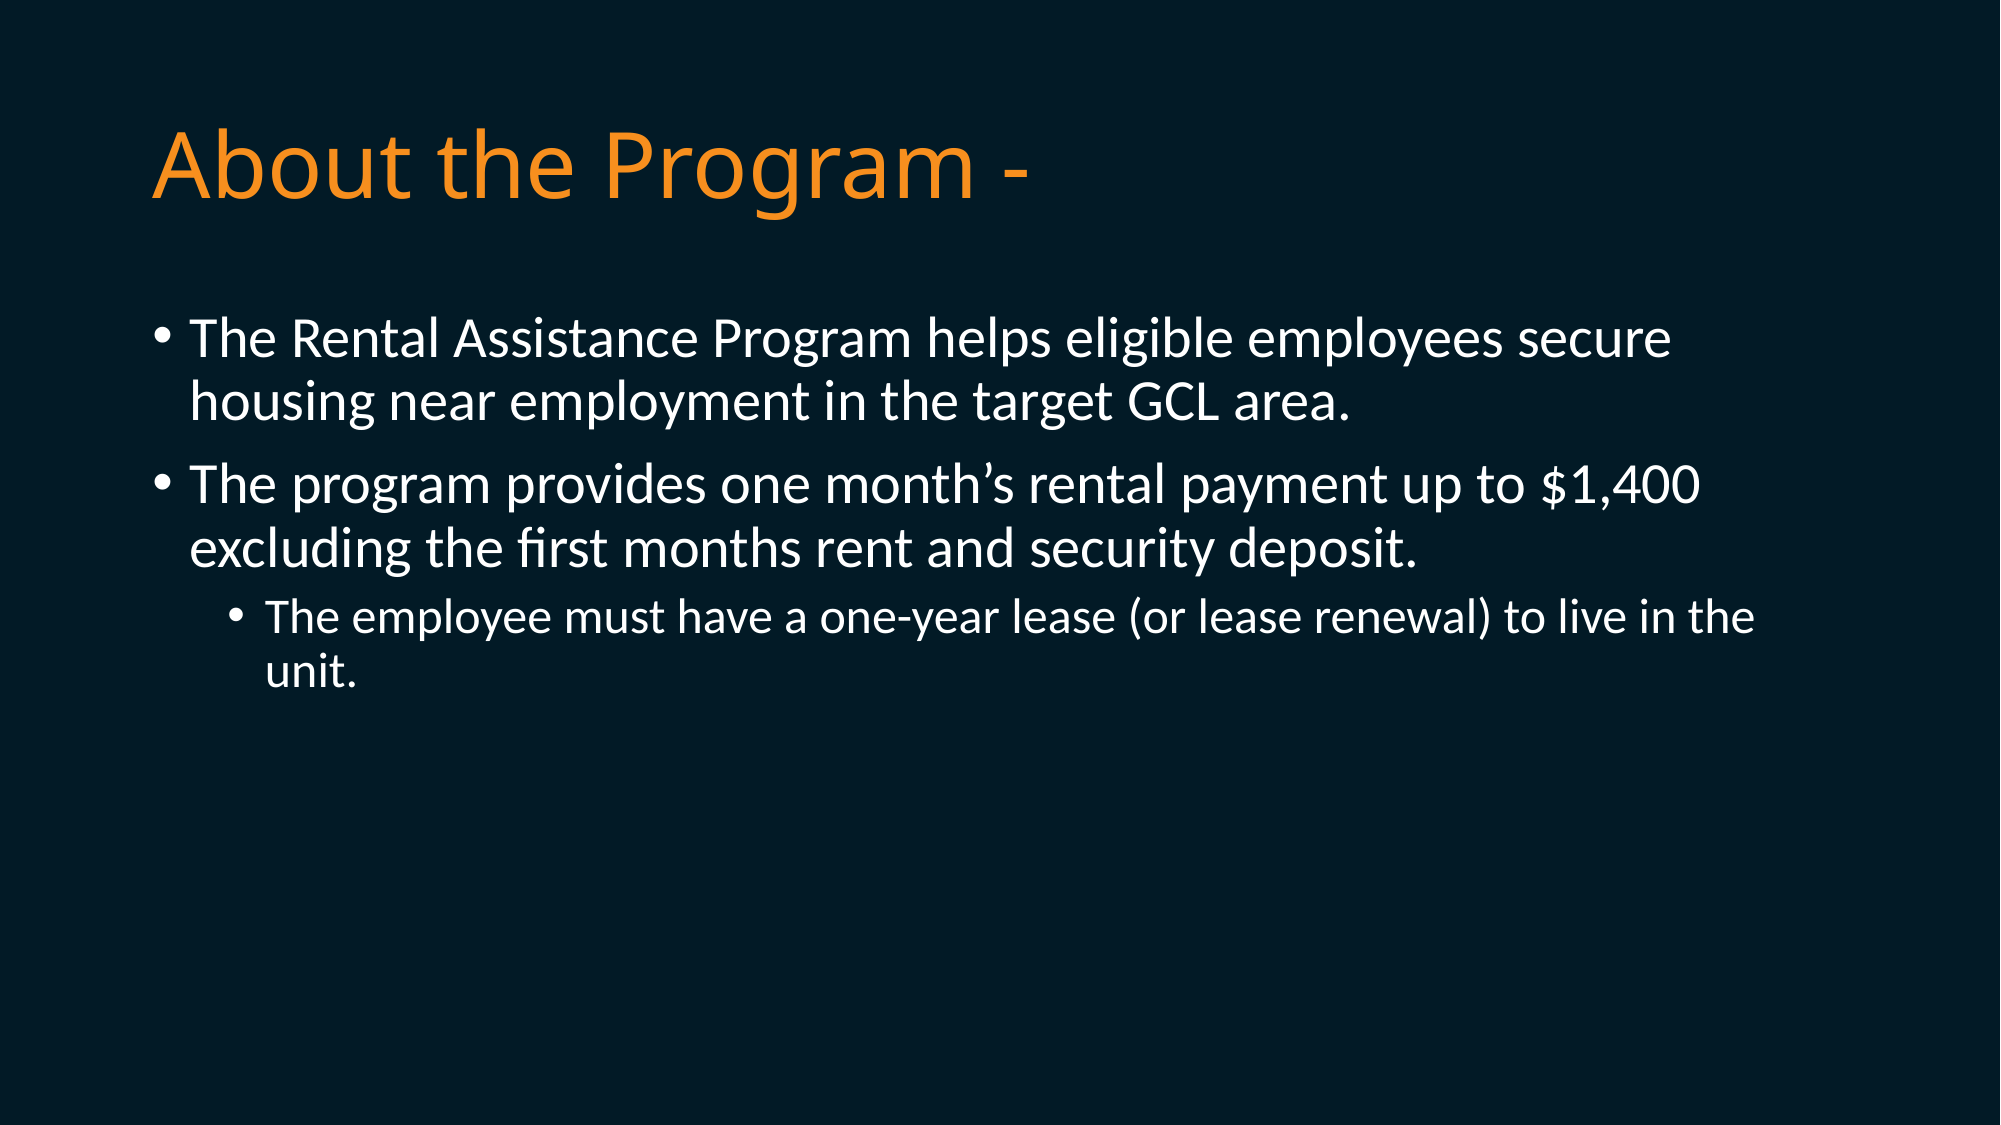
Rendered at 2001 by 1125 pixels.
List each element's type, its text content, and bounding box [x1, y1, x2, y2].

list The Rental Assistance Program helps eligible employees secure housing near employment in the target GCL area. The program provides one month’s rental payment up to $1,400 excluding the first months rent and security deposit. The employee must have a one-year lease (or lease renewal) to live in the unit. [137, 299, 1863, 1014]
title About the Program - [137, 59, 1863, 278]
